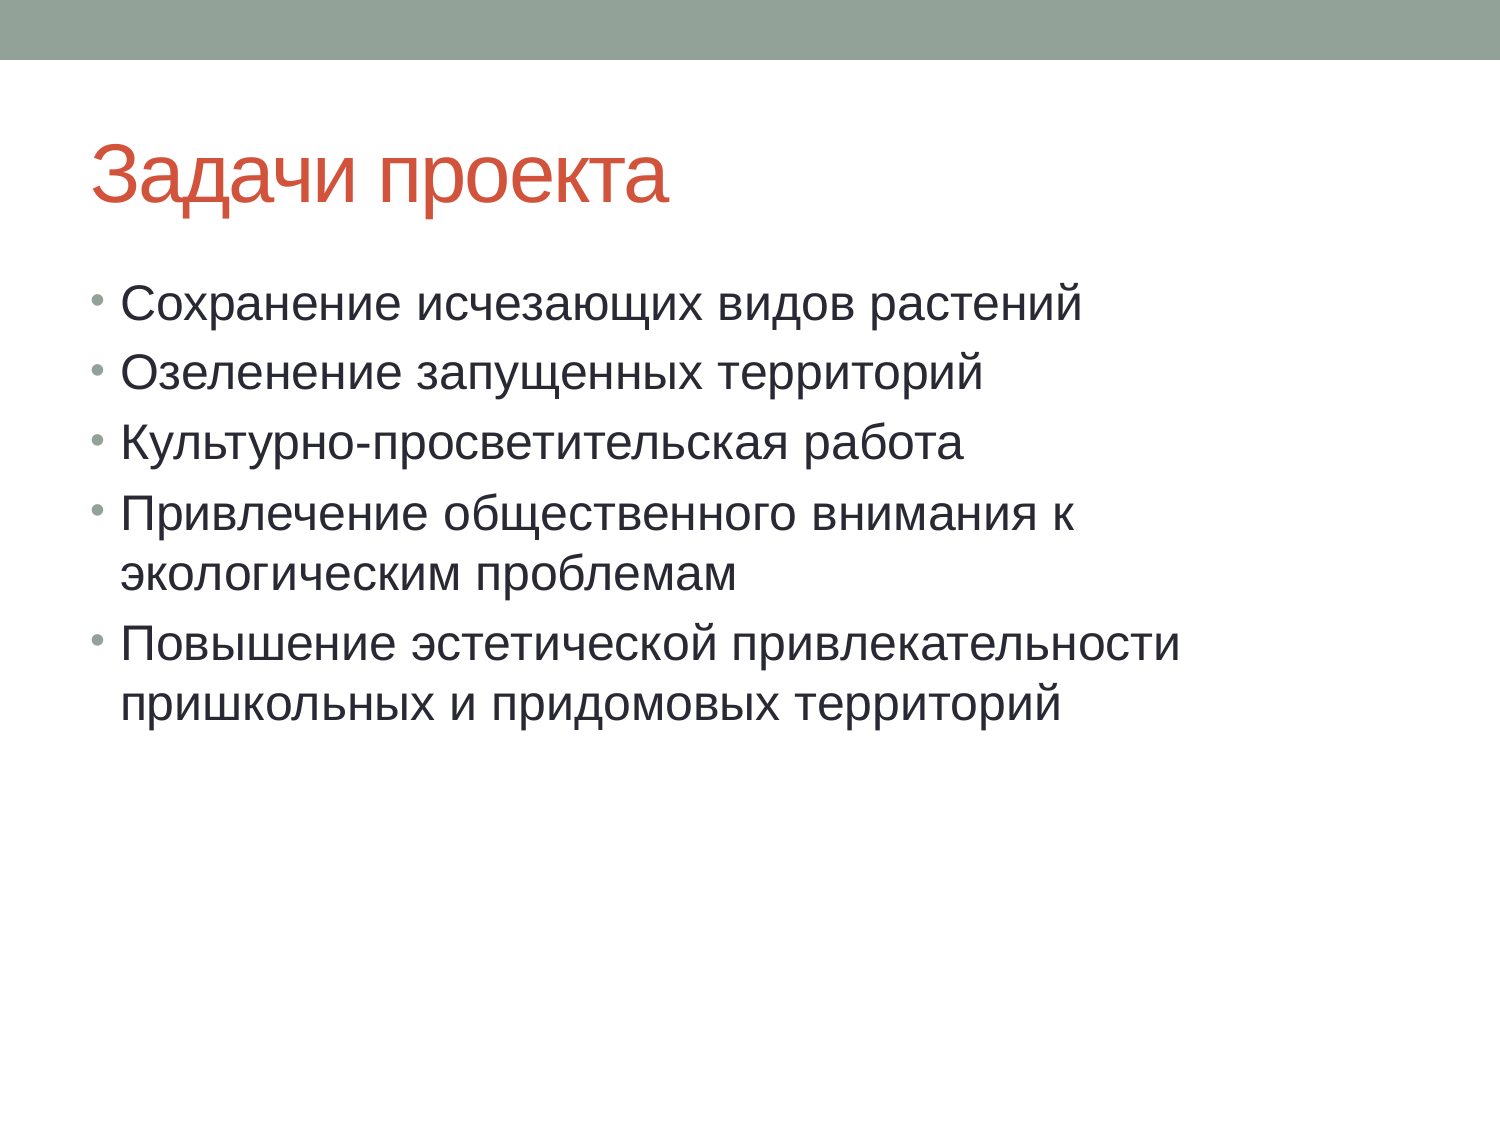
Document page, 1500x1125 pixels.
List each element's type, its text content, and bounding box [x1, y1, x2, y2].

list Сохранение исчезающих видов растений Озеленение запущенных территорий Культурно-просветительская работа Привлечение общественного внимания к экологическим проблемам Повышение эстетической привлекательности пришкольных и придомовых территорий [75, 262, 1425, 1063]
title Задачи проекта [75, 87, 1425, 250]
